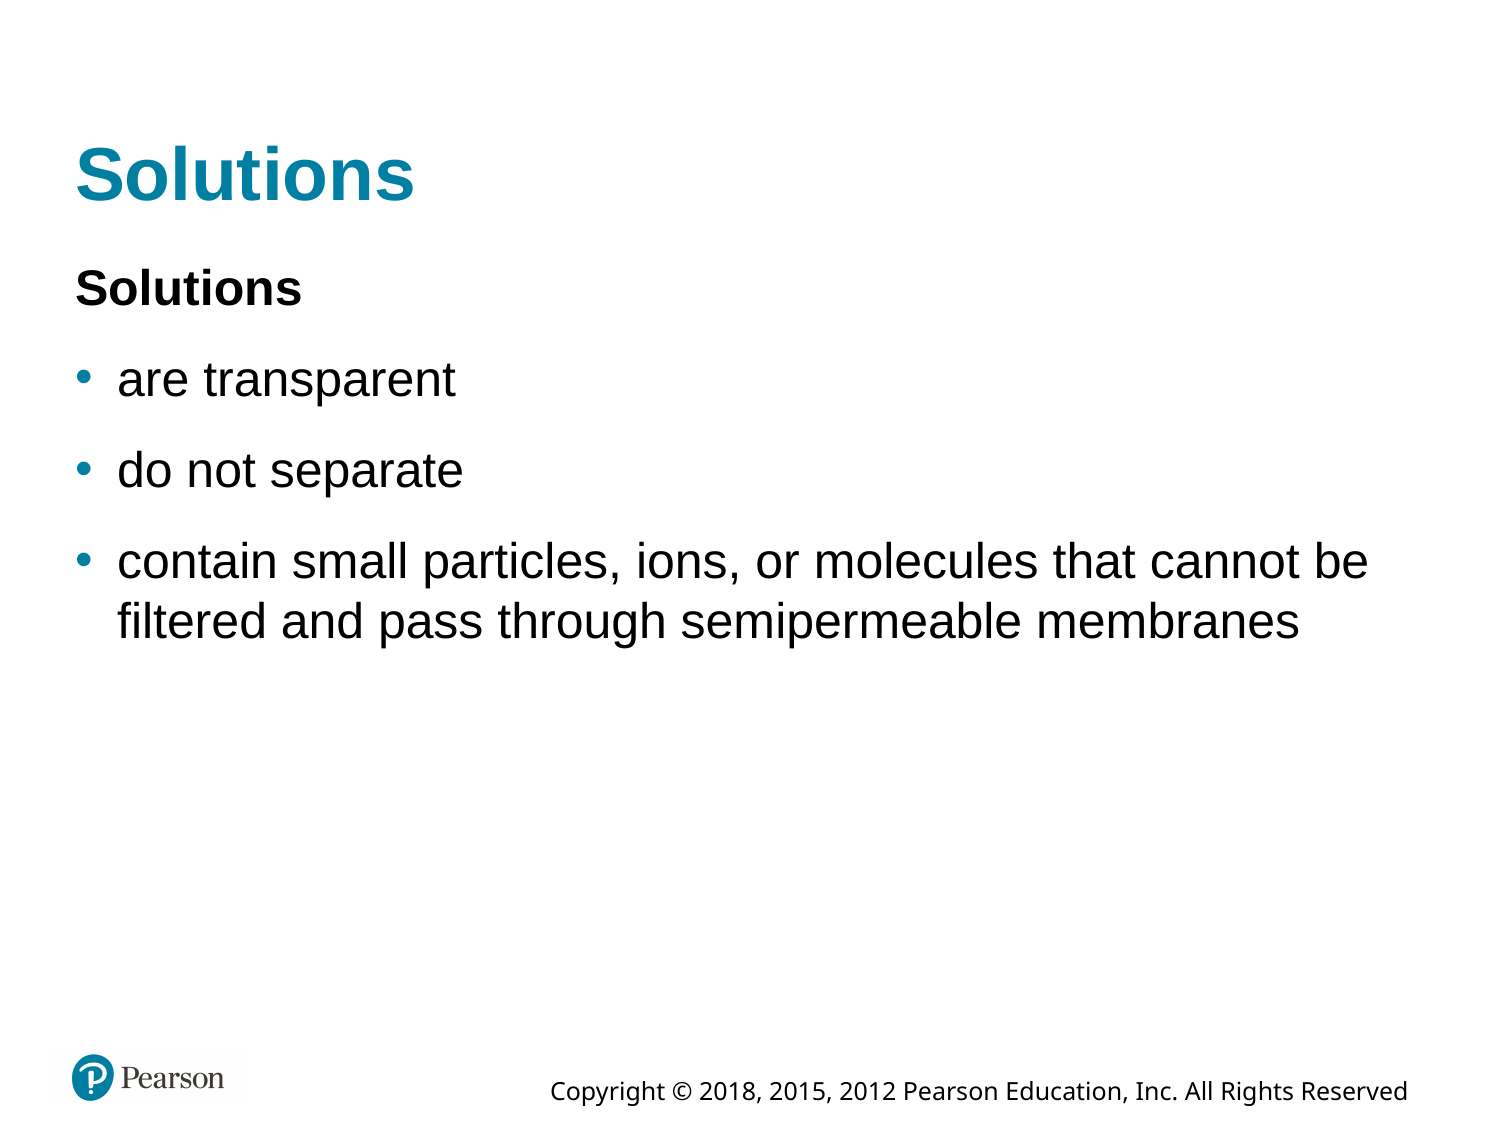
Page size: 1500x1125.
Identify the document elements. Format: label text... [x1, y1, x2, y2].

list Solutions are transparent do not separate contain small particles, ions, or molecules that cannot be filtered and pass through semipermeable membranes [75, 255, 1425, 746]
title Solutions [75, 35, 1425, 216]
picture [51, 1053, 245, 1102]
